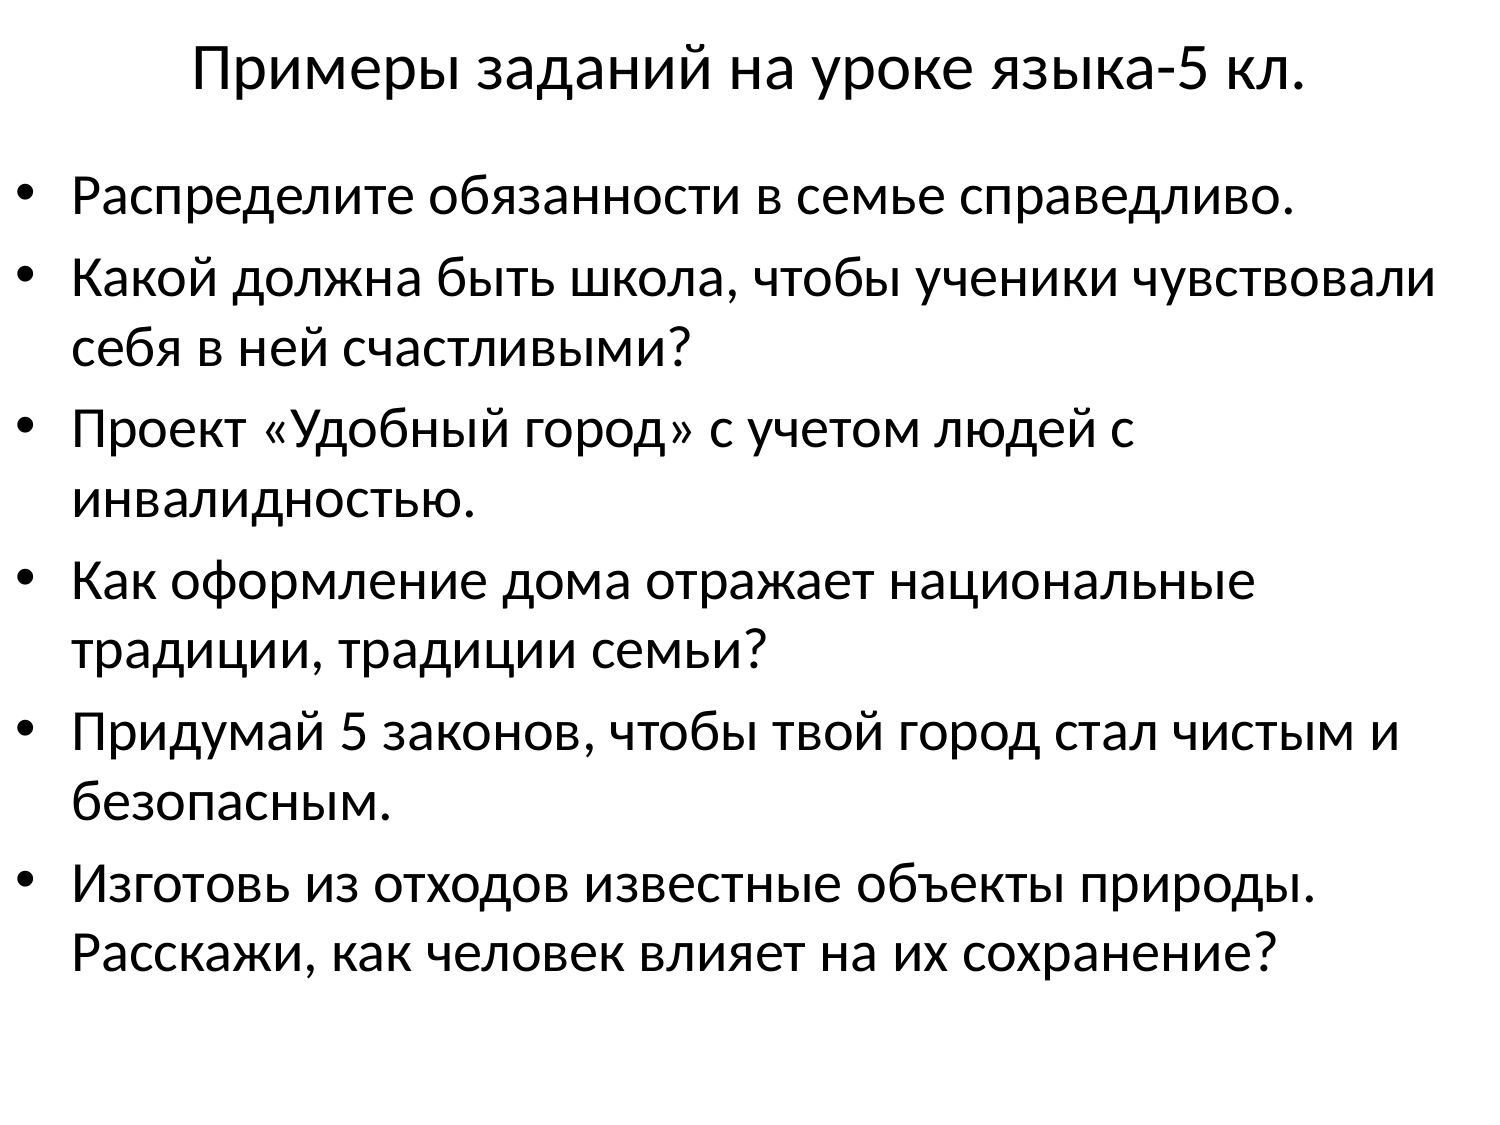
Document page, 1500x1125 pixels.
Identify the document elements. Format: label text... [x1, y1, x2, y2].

list Распределите обязанности в семье справедливо. Какой должна быть школа, чтобы ученики чувствовали себя в ней счастливыми? Проект «Удобный город» с учетом людей с инвалидностью. Как оформление дома отражает национальные традиции, традиции семьи? Придумай 5 законов, чтобы твой город стал чистым и безопасным. Изготовь из отходов известные объекты природы. Расскажи, как человек влияет на их сохранение? [0, 149, 1500, 1094]
title Примеры заданий на уроке языка-5 кл. [0, 0, 1500, 126]
